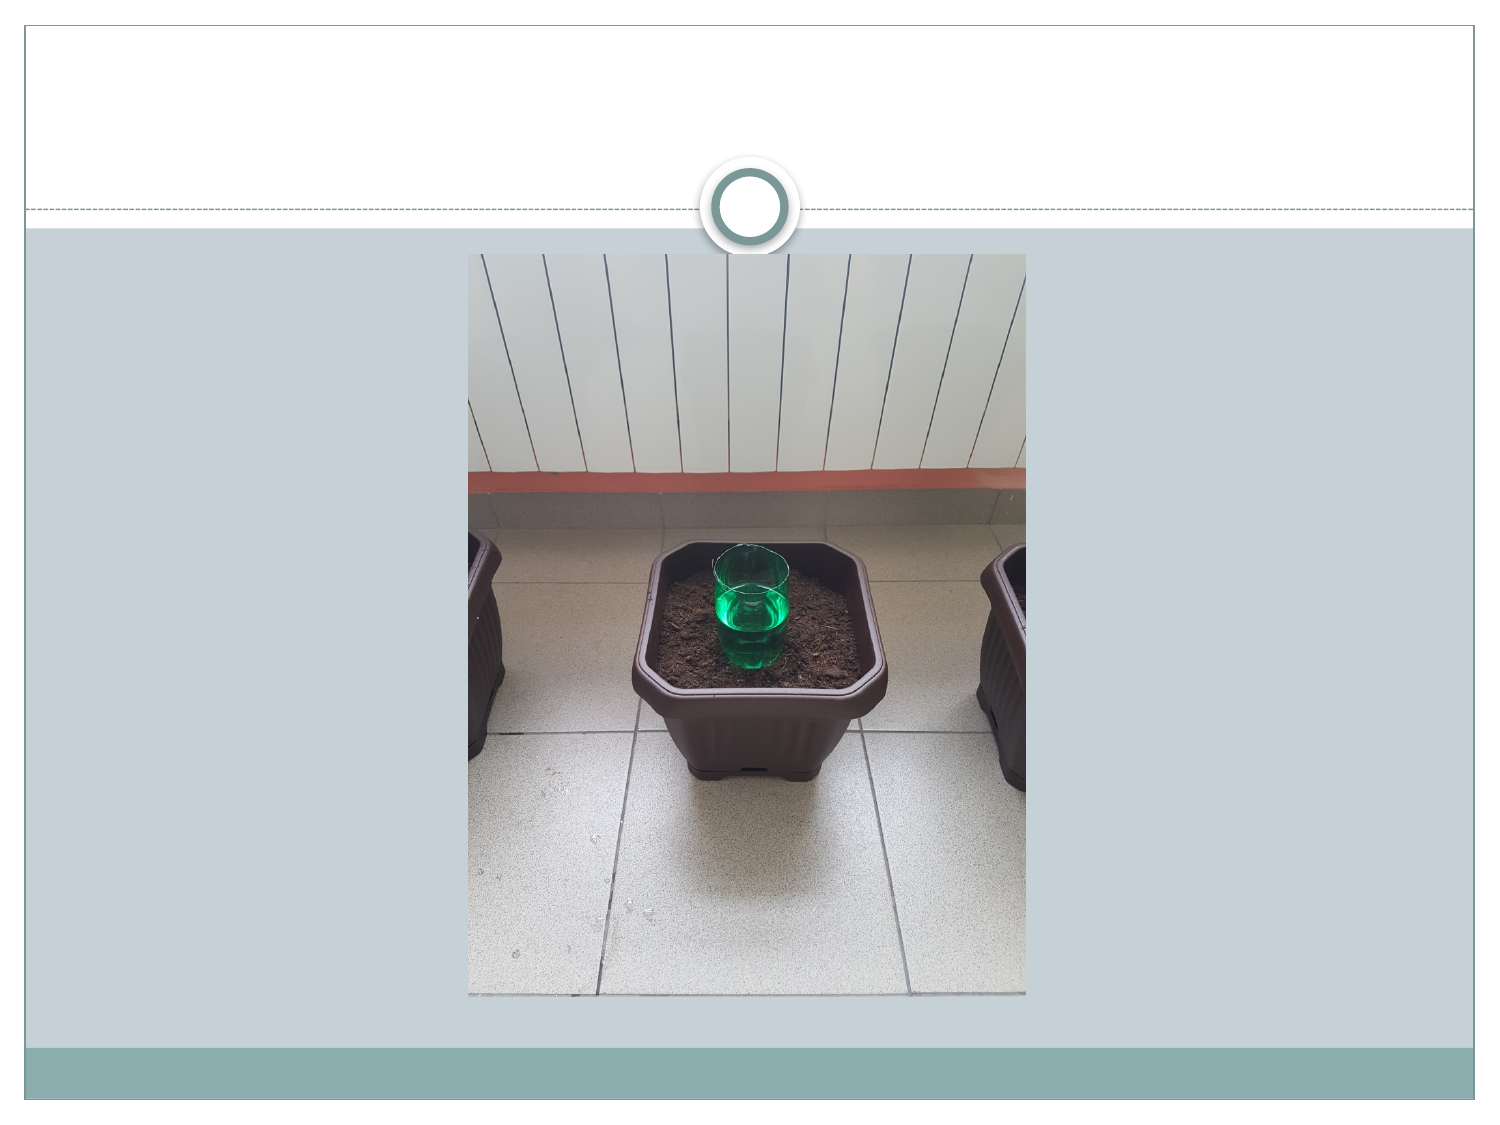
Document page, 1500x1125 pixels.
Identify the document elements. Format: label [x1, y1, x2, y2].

list [468, 254, 1026, 997]
